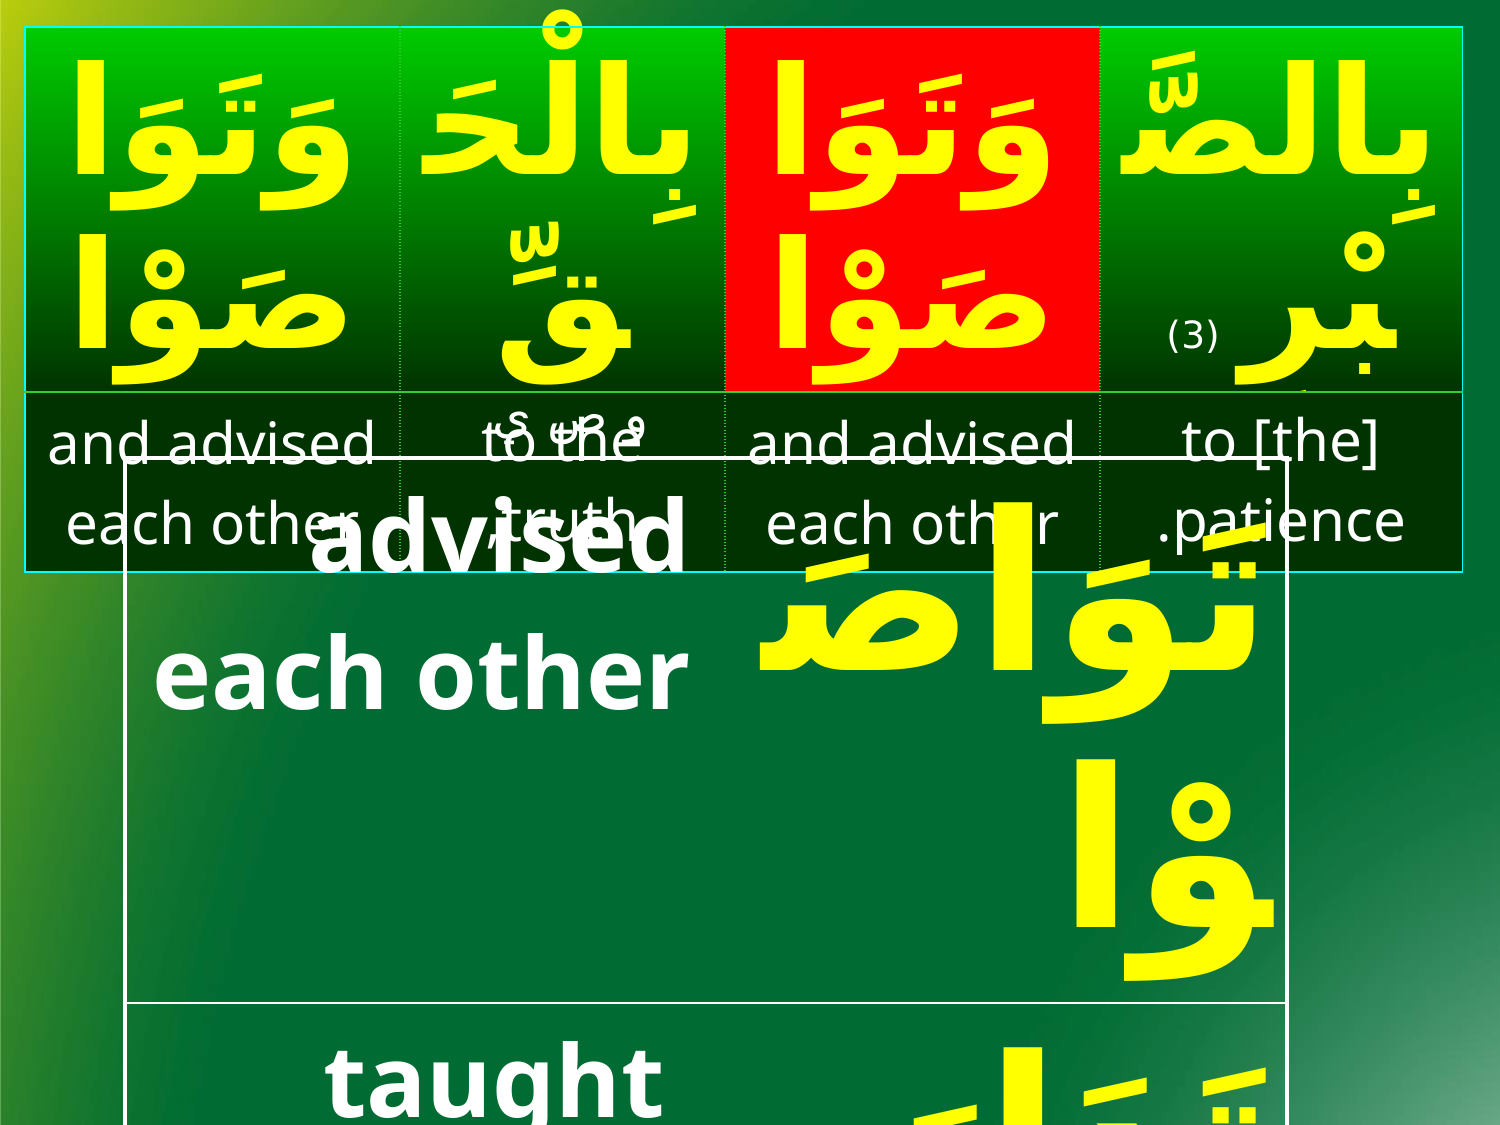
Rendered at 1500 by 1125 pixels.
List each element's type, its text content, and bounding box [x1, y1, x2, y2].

table_header بِالْحَقِّ [400, 28, 725, 391]
table_cell and advised each other [725, 393, 1100, 456]
table_header advised each other [127, 460, 706, 1002]
table_cell to the truth, [400, 393, 725, 456]
text_box و ص ي [451, 374, 690, 450]
table_cell and advised each other [26, 393, 400, 571]
table_header تَوَاصَوْا [706, 460, 1285, 1002]
table_header بِالصَّبْرِ (3) [1100, 28, 1462, 391]
table_cell to [the] patience. [1100, 393, 1462, 571]
table_cell taught each other [127, 1004, 706, 1125]
table_header وَتَوَاصَوْا [26, 28, 400, 391]
picture [0, 0, 1500, 1125]
table_cell تَدَارَسُوا [706, 1004, 1285, 1125]
table_header وَتَوَاصَوْا [725, 28, 1100, 391]
